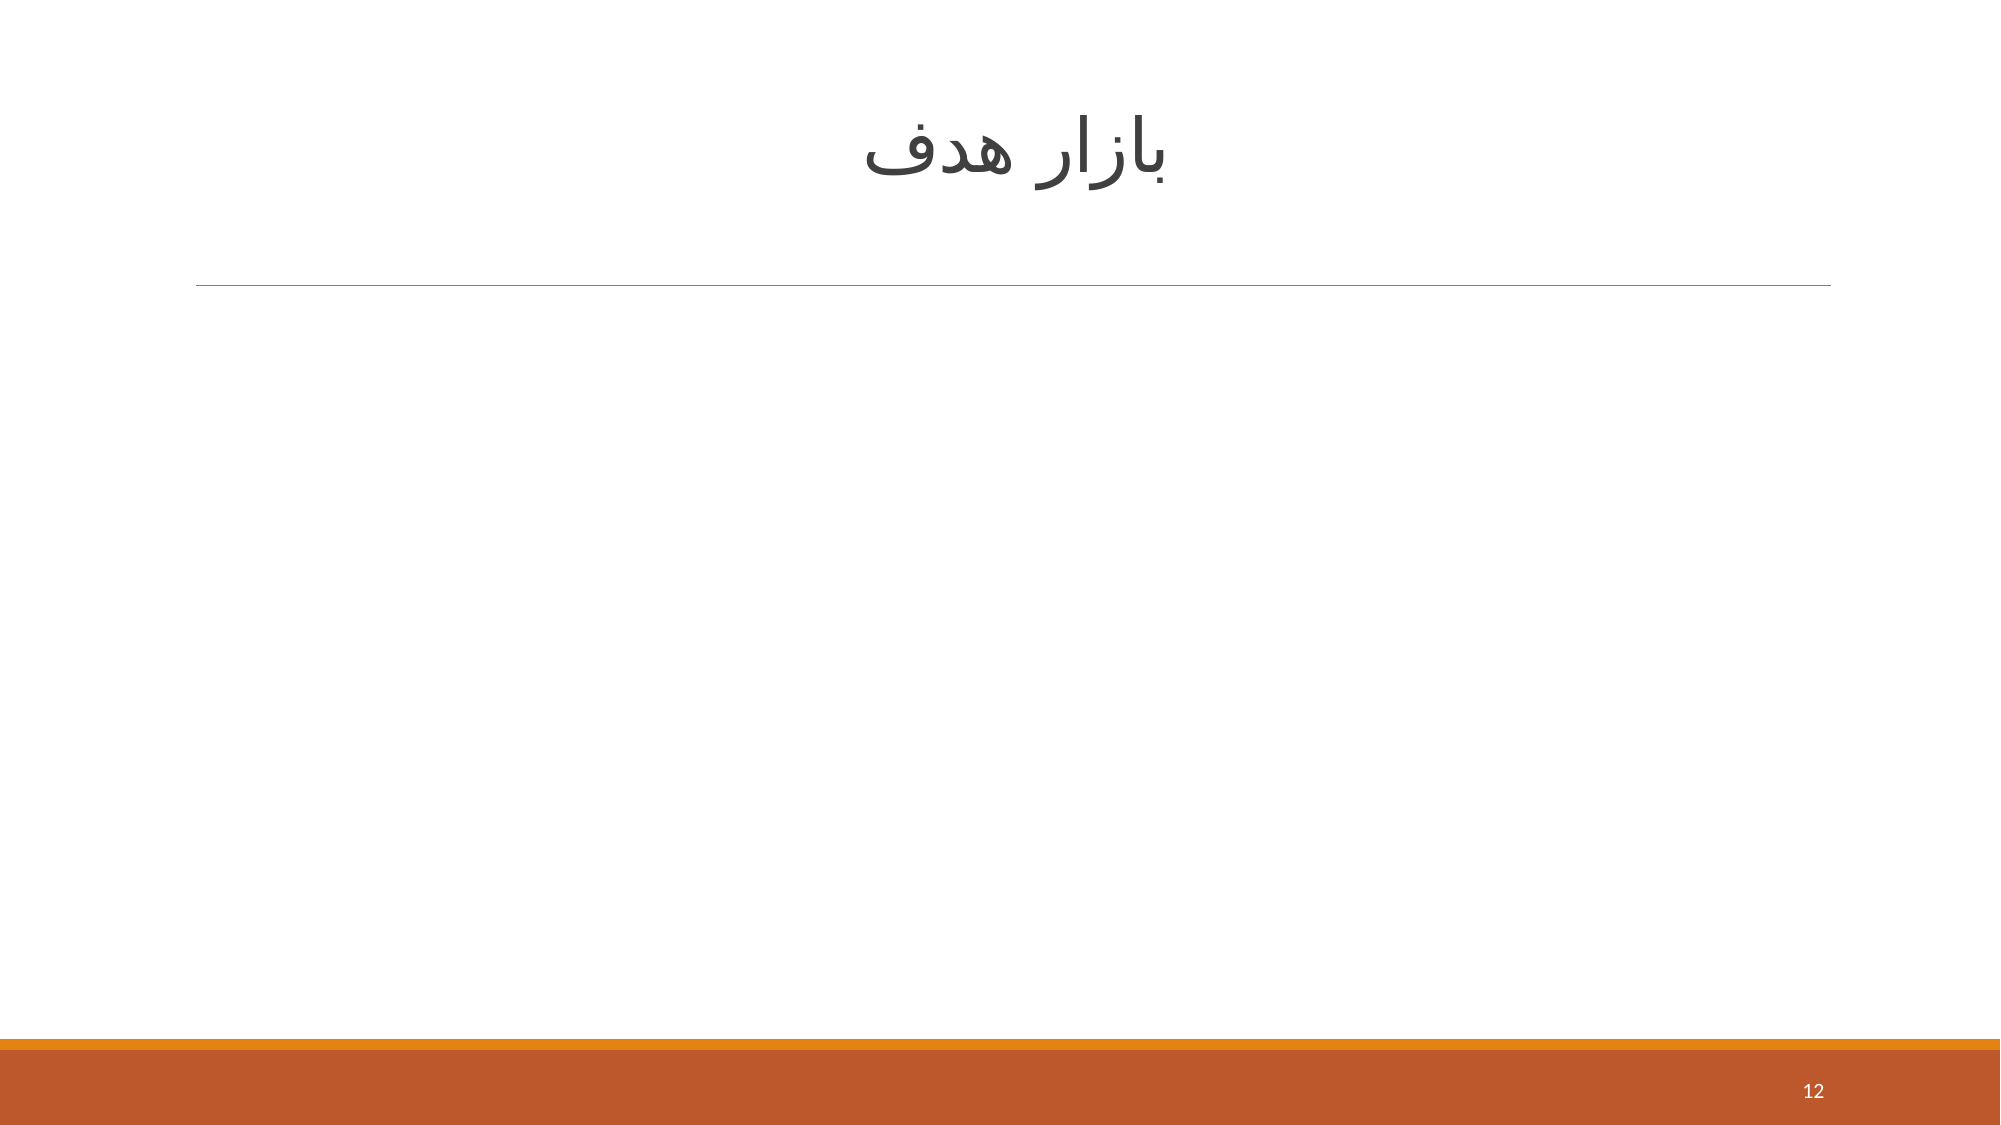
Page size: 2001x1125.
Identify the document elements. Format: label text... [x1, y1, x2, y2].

title بازار هدف [180, 47, 1830, 285]
slide_number 12 [1624, 1059, 1840, 1120]
